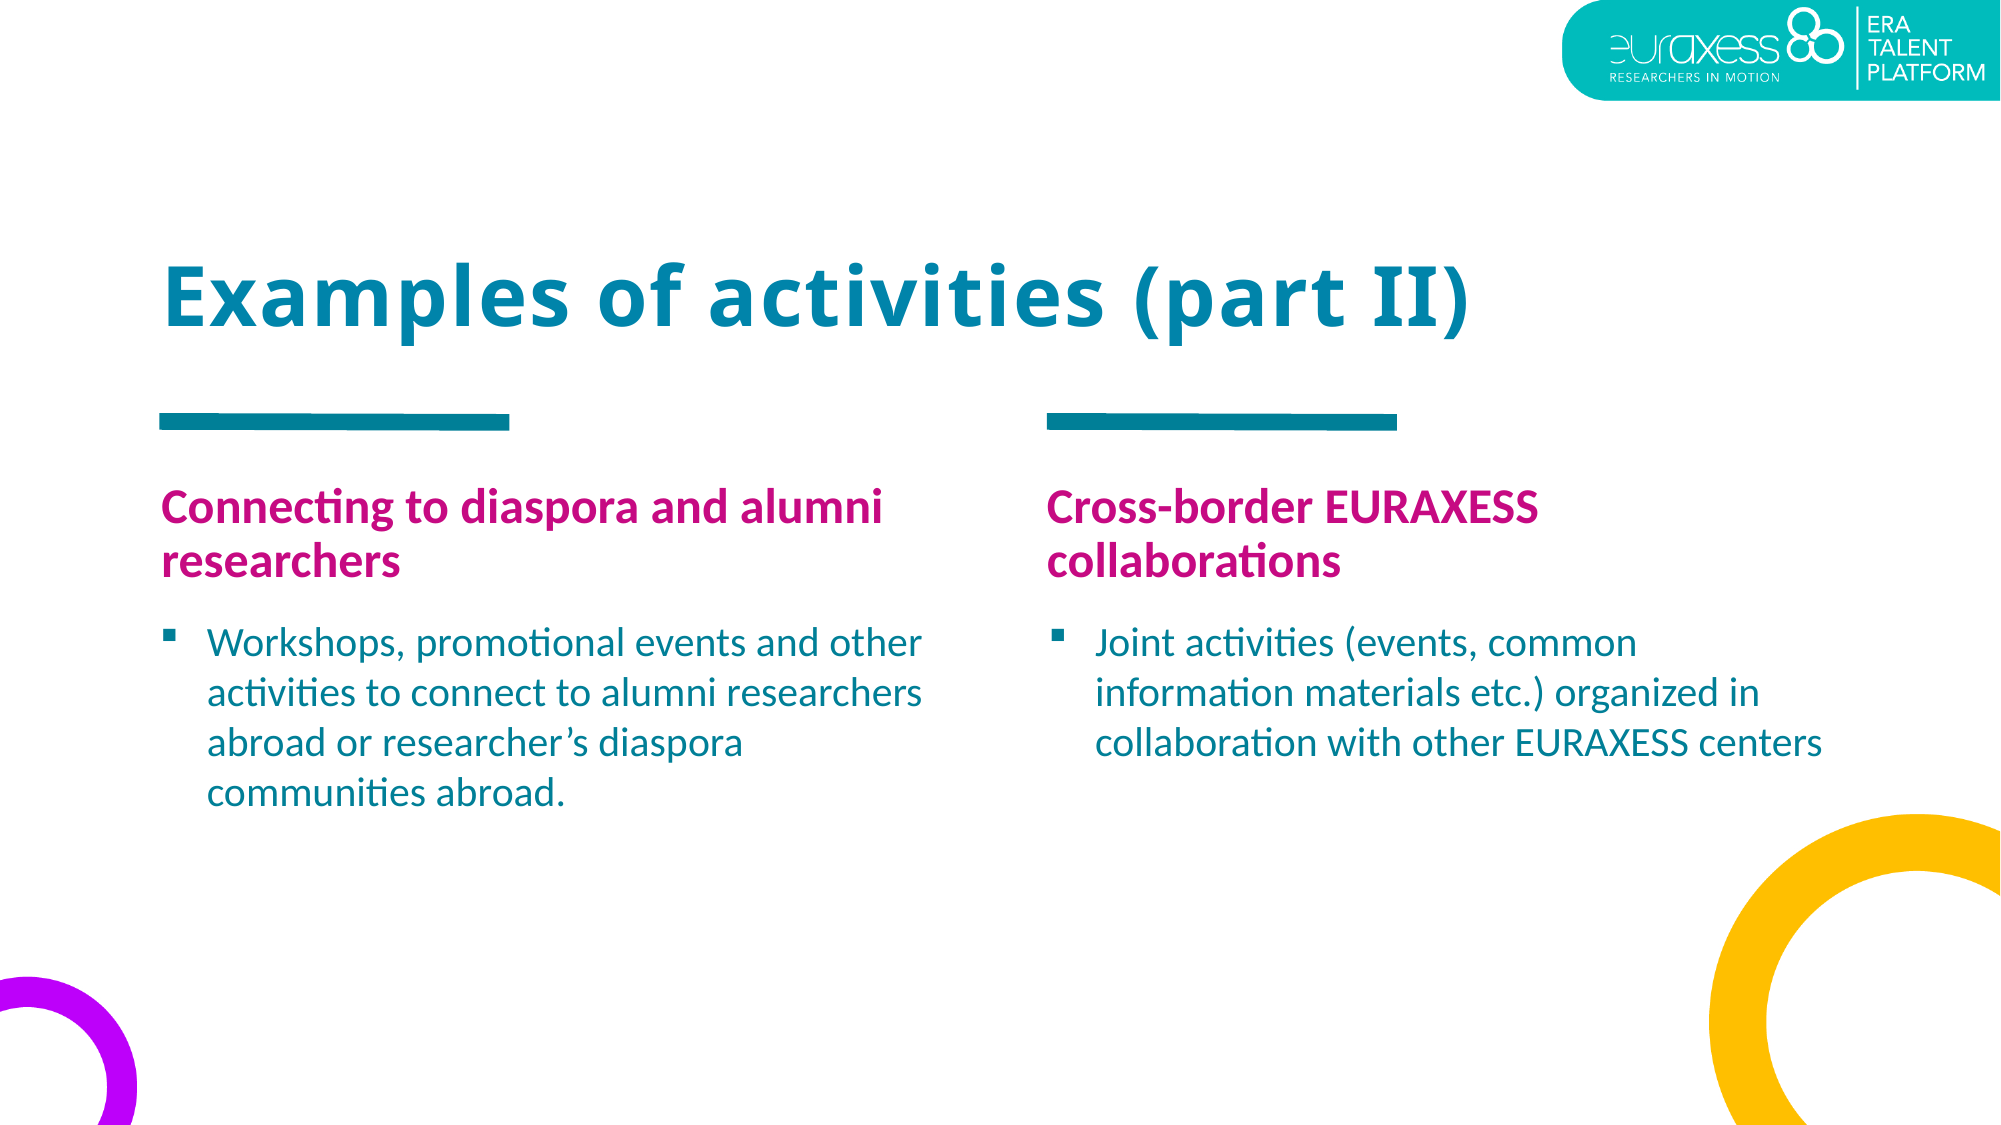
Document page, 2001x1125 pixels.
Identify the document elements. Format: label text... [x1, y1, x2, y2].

title Examples of activities (part II) [161, 243, 1877, 345]
list Cross-border EURAXESS collaborations [1046, 480, 1829, 548]
picture [0, 0, 2001, 1125]
list Joint activities (events, common information materials etc.) organized in collaboration with other EURAXESS centers [1048, 615, 1829, 934]
list Workshops, promotional events and other activities to connect to alumni researchers abroad or researcher’s diaspora communities abroad. [160, 615, 952, 934]
list Connecting to diaspora and alumni researchers [161, 480, 954, 548]
